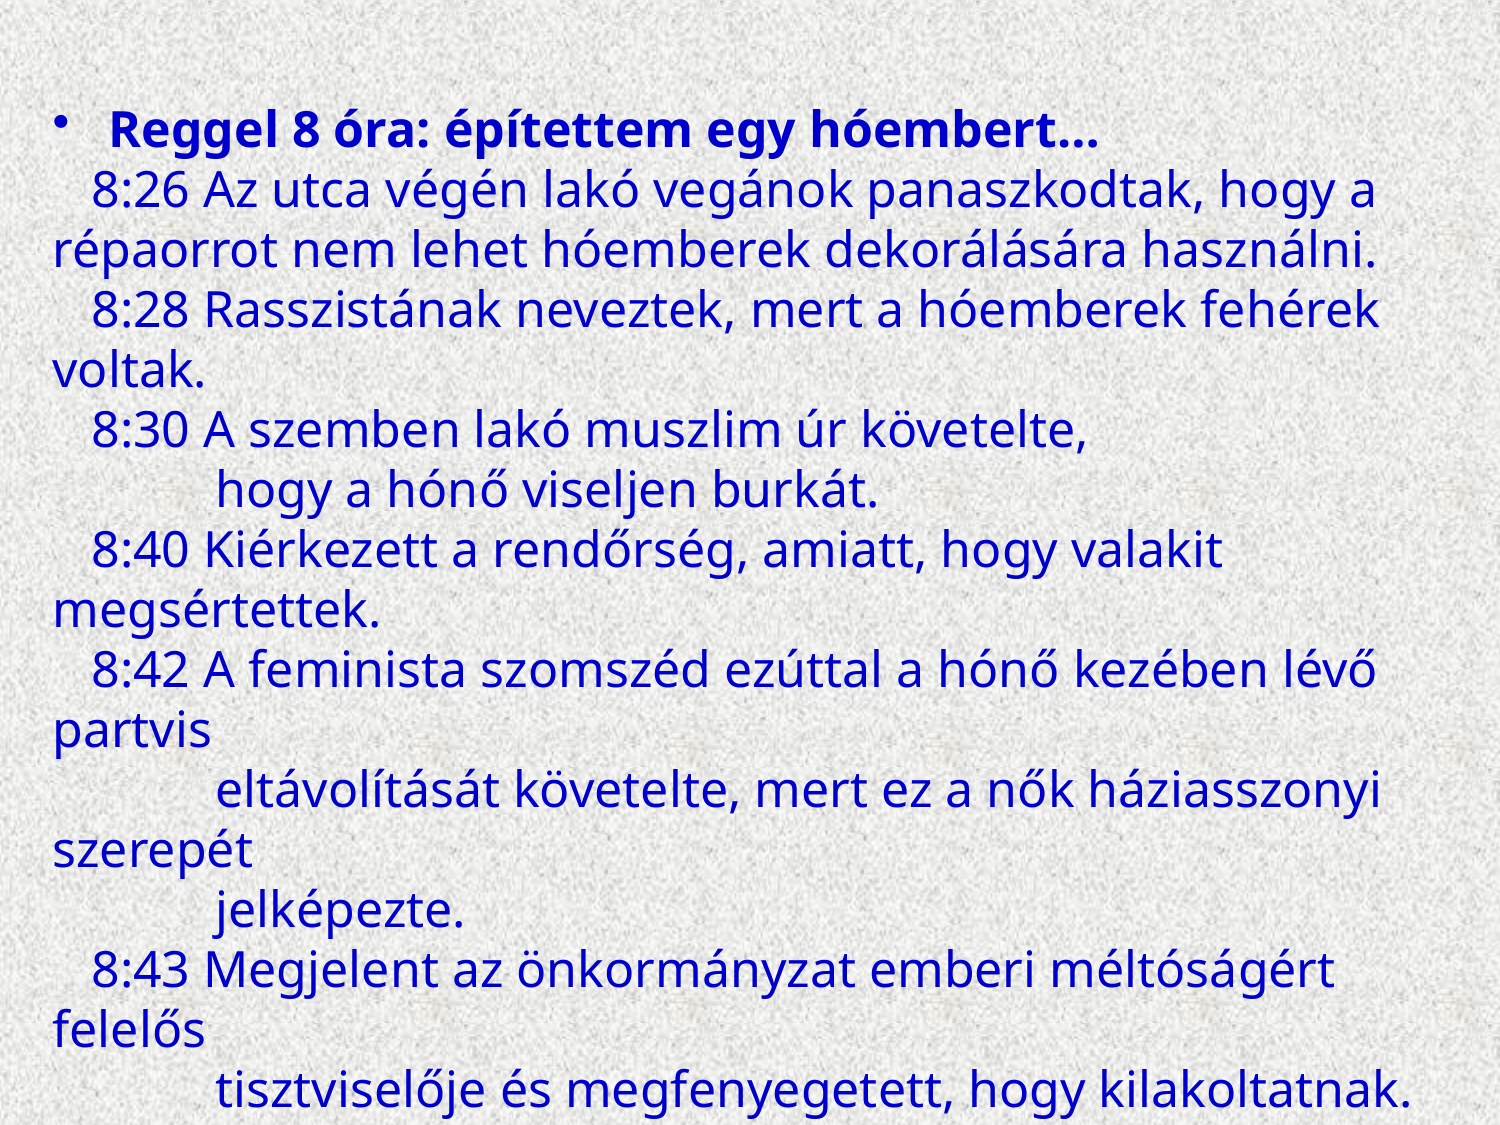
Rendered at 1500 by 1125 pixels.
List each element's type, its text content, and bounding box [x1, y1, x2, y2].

picture [0, 0, 1500, 1125]
list Reggel 8 óra: építettem egy hóembert… 8:26 Az utca végén lakó vegánok panaszkodtak, hogy a répaorrot nem lehet hóemberek dekorálására használni. 8:28 Rasszistának neveztek, mert a hóemberek fehérek voltak. 8:30 A szemben lakó muszlim úr követelte, hogy a hónő viseljen burkát. 8:40 Kiérkezett a rendőrség, amiatt, hogy valakit megsértettek. 8:42 A feminista szomszéd ezúttal a hónő kezében lévő partvis eltávolítását követelte, mert ez a nők háziasszonyi szerepét jelképezte. 8:43 Megjelent az önkormányzat emberi méltóságért felelős tisztviselője és megfenyegetett, hogy kilakoltatnak. 8:45 Előkerült az xxx tévé stábja és megkérdezte, tudom-e a különbséget hóférfi és hónő között? Azt feleltem, hogy a hógolyók, és most már szexista is vagyok. [37, 90, 1468, 1093]
